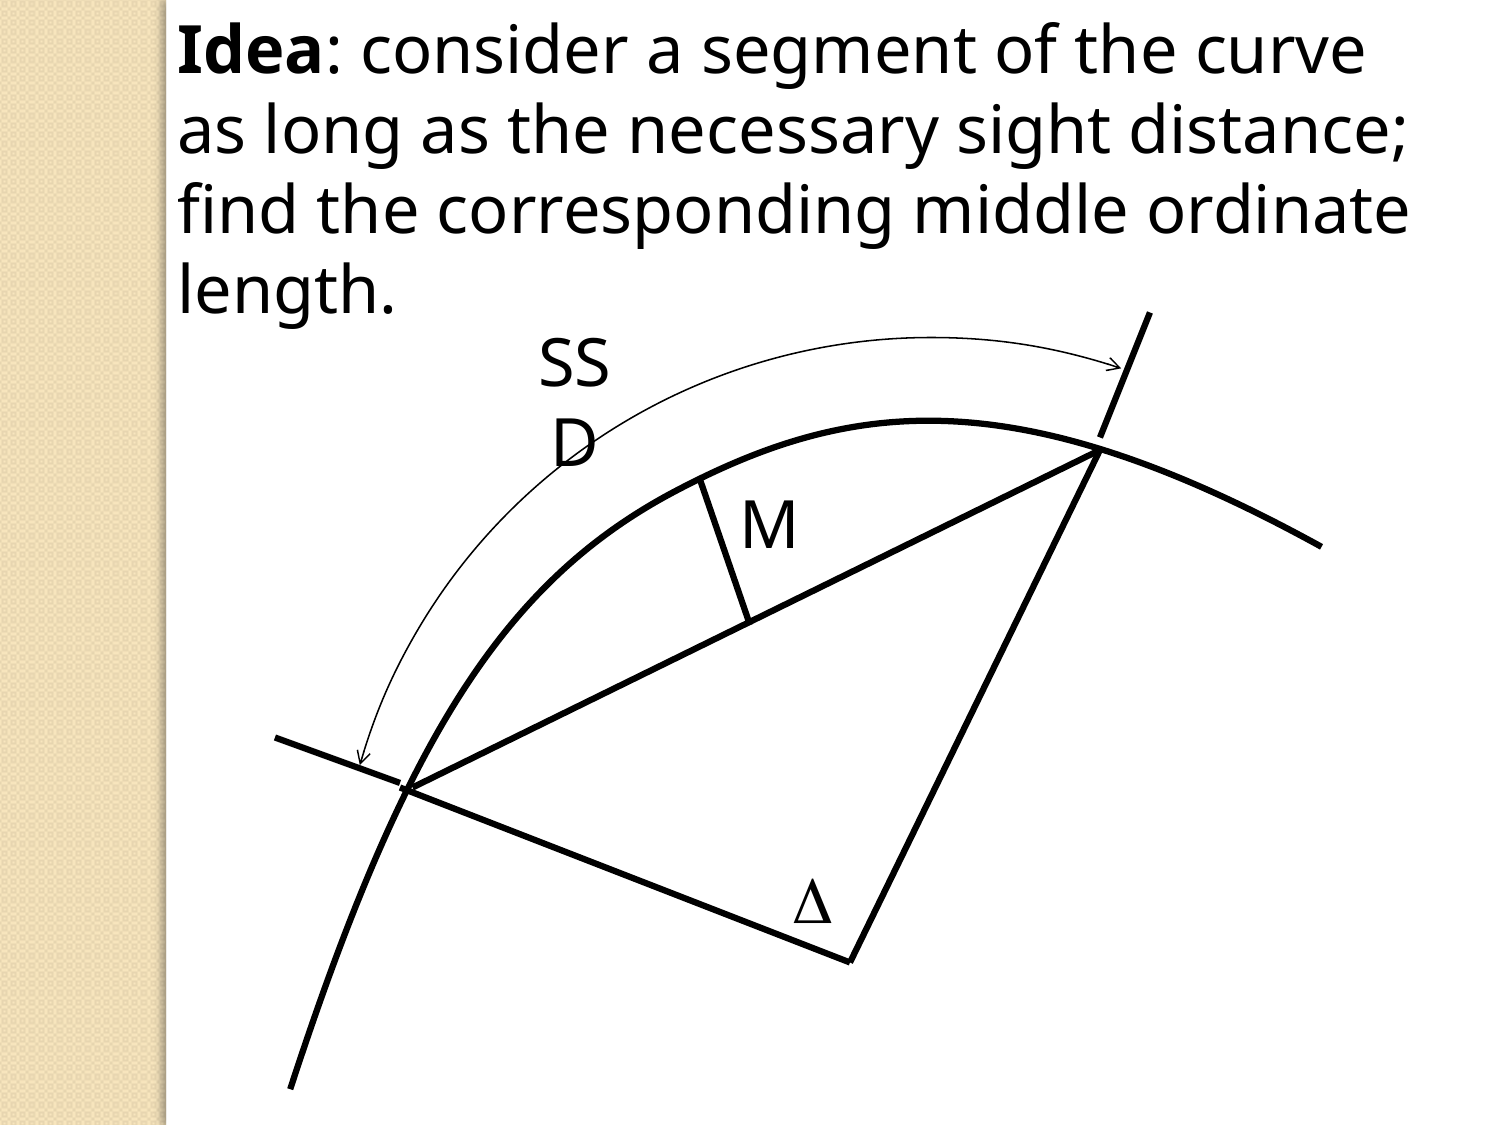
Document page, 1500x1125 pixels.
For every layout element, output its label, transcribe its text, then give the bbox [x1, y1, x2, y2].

text_box D [858, 905, 863, 945]
text_box [289, 819, 510, 1090]
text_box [718, 581, 1232, 832]
text_box [586, 336, 1106, 446]
text_box Idea: consider a segment of the curve as long as the necessary sight distance; find the corresponding middle ordinate length. [162, 0, 1450, 335]
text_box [651, 526, 798, 578]
text_box [1104, 449, 1322, 591]
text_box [399, 791, 851, 963]
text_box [274, 737, 401, 784]
text_box [368, 650, 405, 736]
text_box [858, 843, 960, 925]
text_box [412, 449, 1101, 788]
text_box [1062, 349, 1188, 401]
text_box SSD [499, 312, 650, 446]
